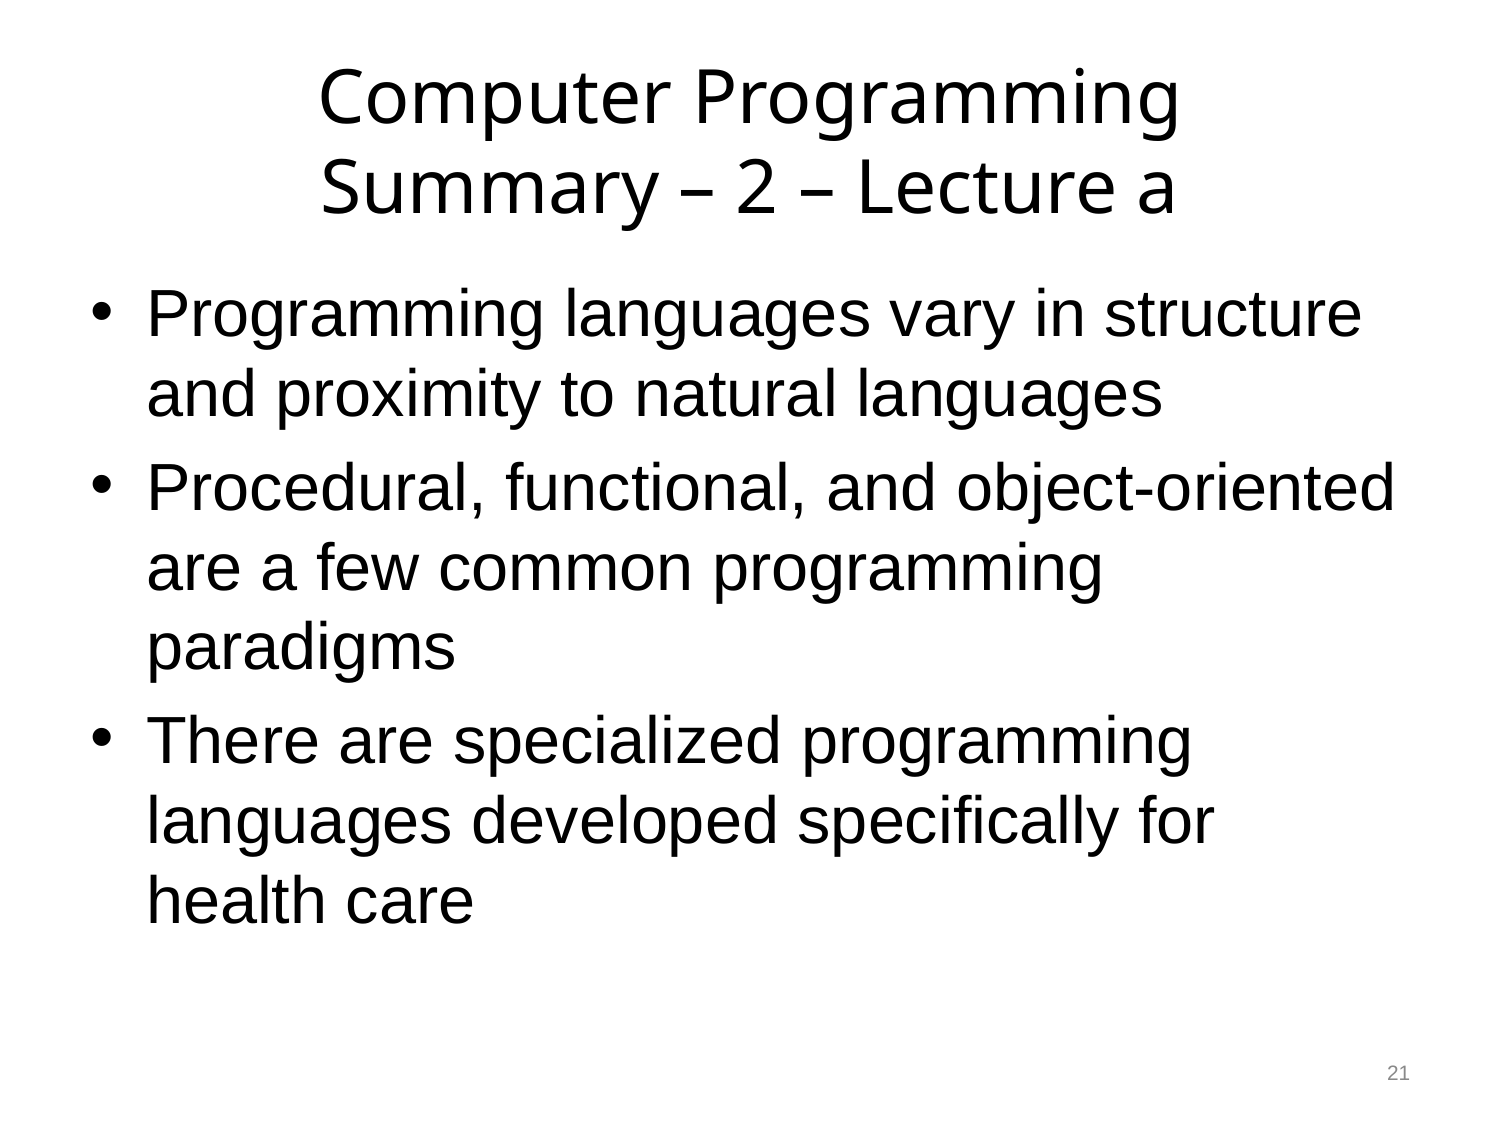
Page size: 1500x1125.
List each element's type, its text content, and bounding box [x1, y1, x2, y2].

slide_number 21 [1341, 1027, 1425, 1118]
title Computer Programming Summary – 2 – Lecture a [75, 45, 1425, 233]
list Programming languages vary in structure and proximity to natural languages Procedural, functional, and object-oriented are a few common programming paradigms There are specialized programming languages developed specifically for health care [75, 262, 1425, 1013]
